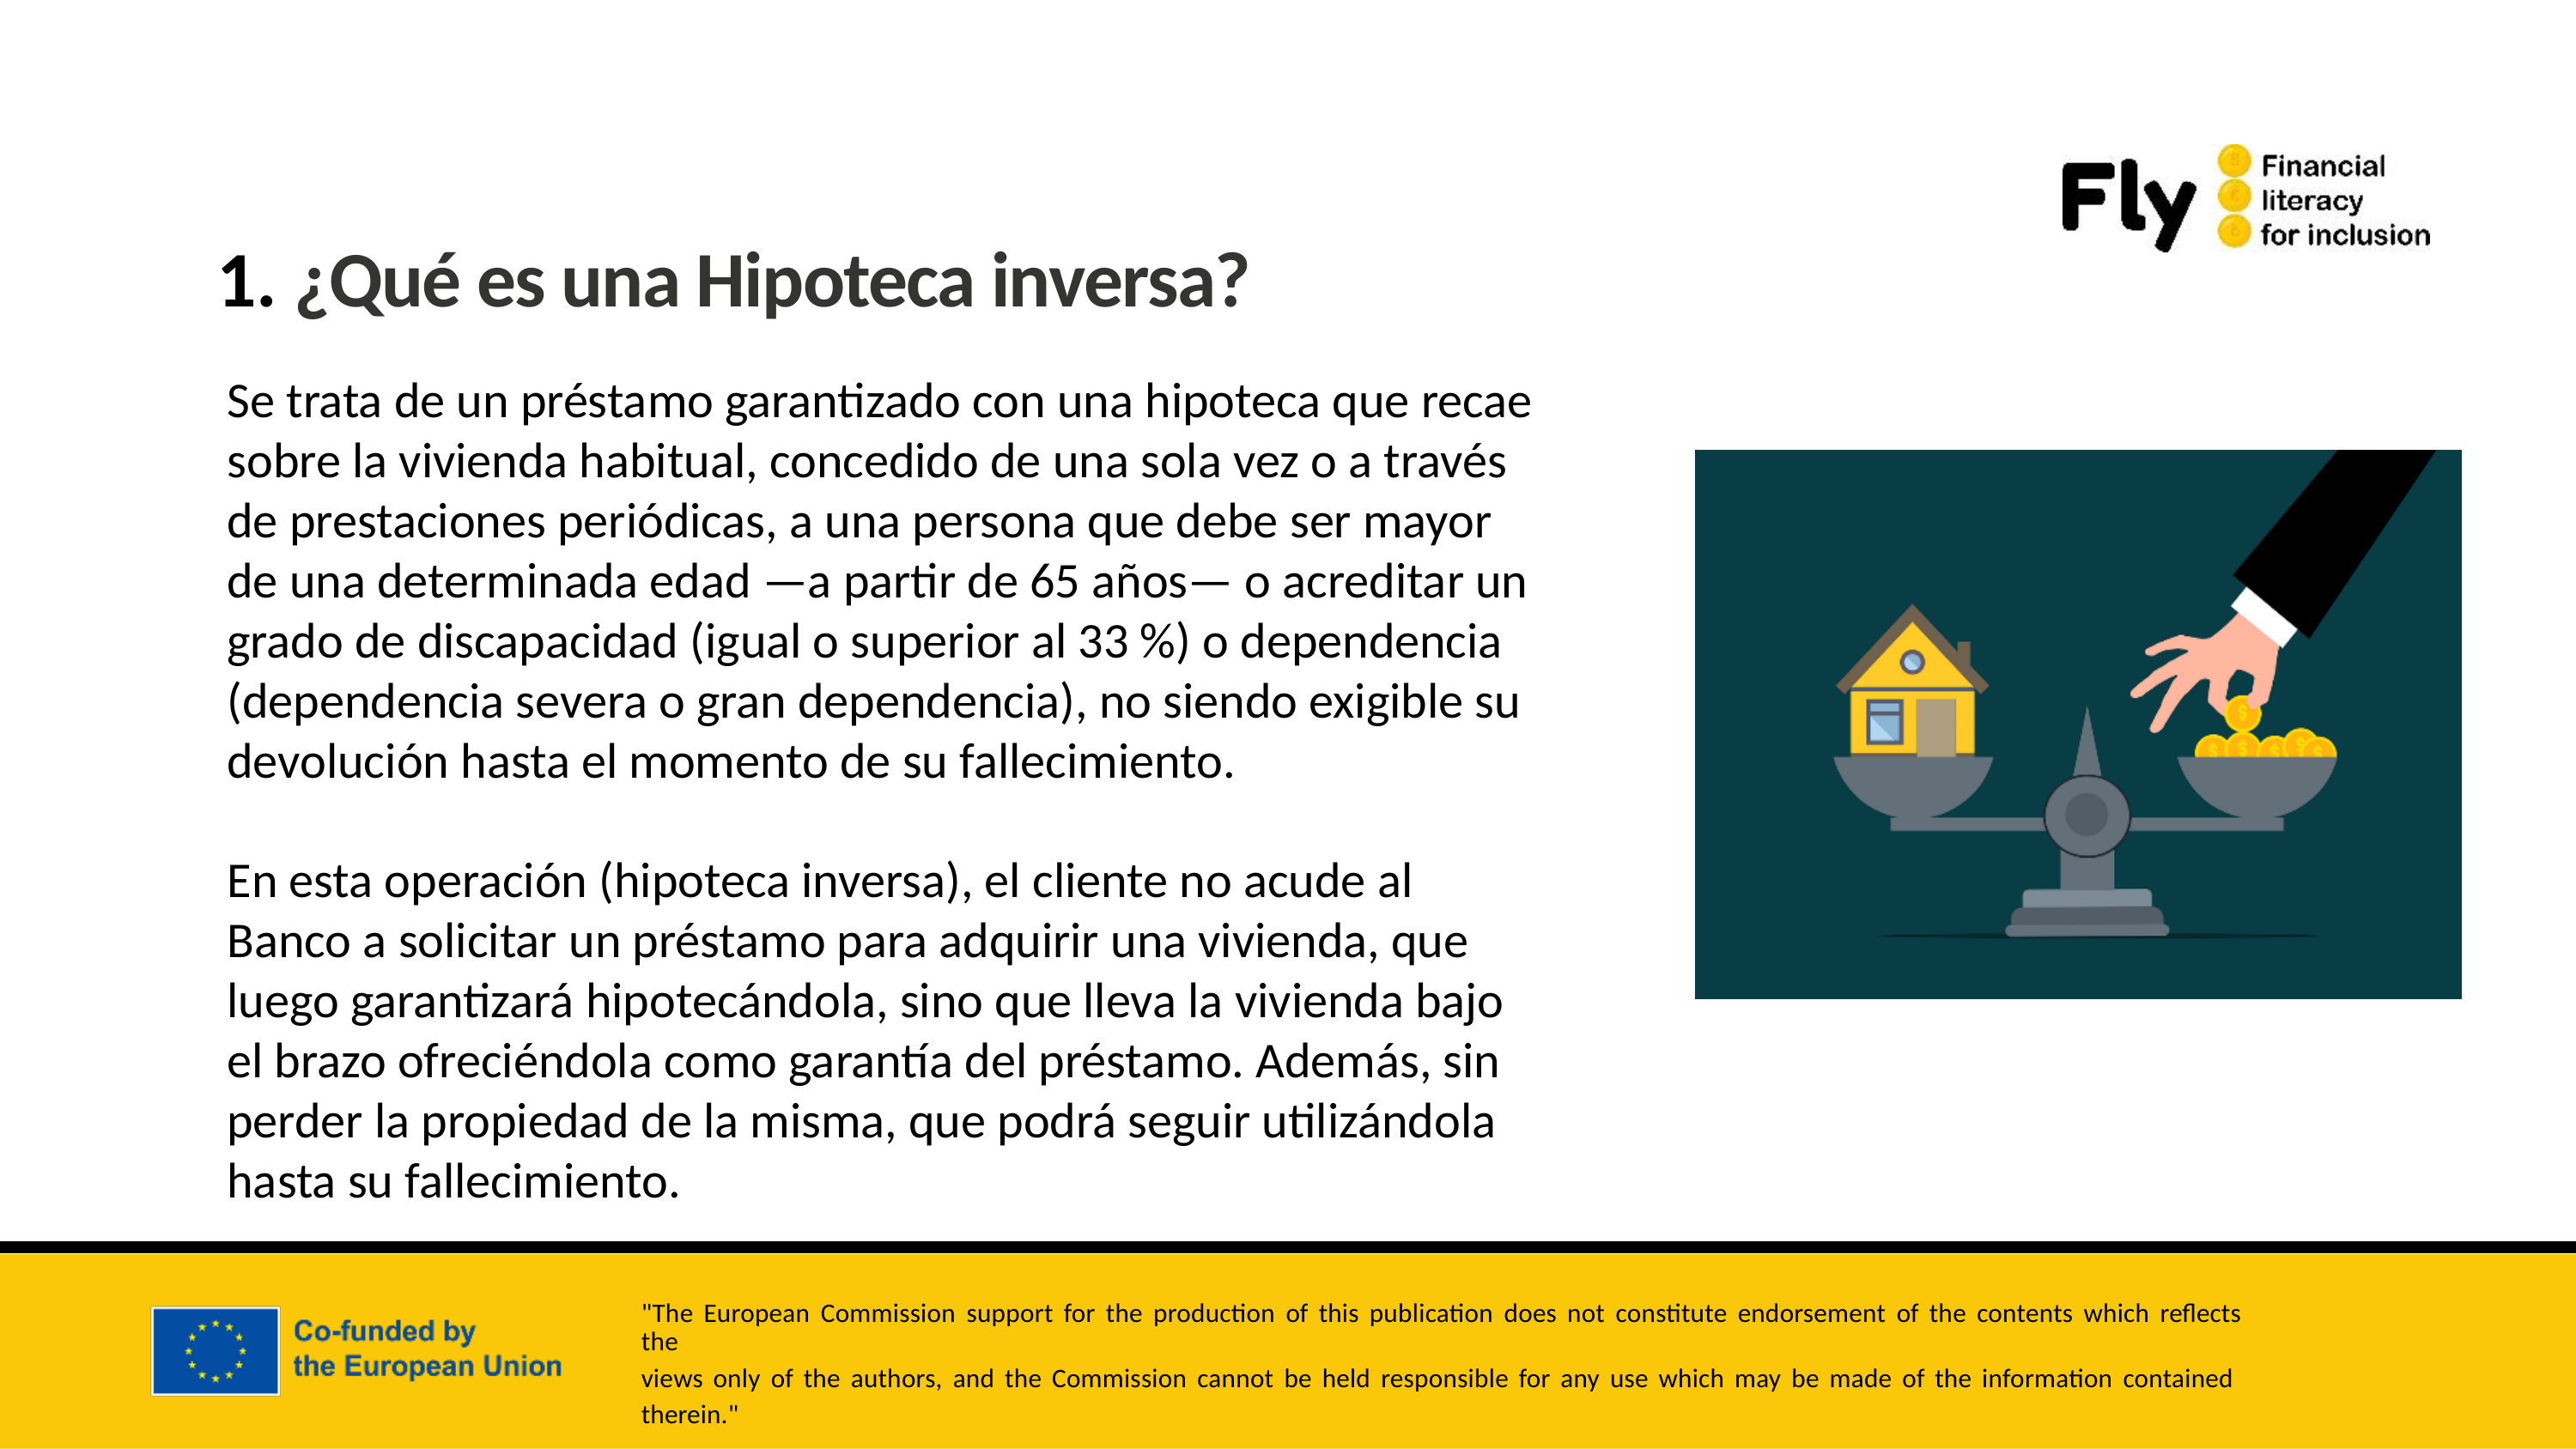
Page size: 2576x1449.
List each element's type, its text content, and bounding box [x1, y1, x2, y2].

text_box Se trata de un préstamo garantizado con una hipoteca que recae sobre la vivienda habitual, concedido de una sola vez o a través de prestaciones periódicas, a una persona que debe ser mayor de una determinada edad —a partir de 65 años— o acreditar un grado de discapacidad (igual o superior al 33 %) o dependencia (dependencia severa o gran dependencia), no siendo exigible su devolución hasta el momento de su fallecimiento. En esta operación (hipoteca inversa), el cliente no acude al Banco a solicitar un préstamo para adquirir una vivienda, que luego garantizará hipotecándola, sino que lleva la vivienda bajo el brazo ofreciéndola como garantía del préstamo. Además, sin perder la propiedad de la misma, que podrá seguir utilizándola hasta su fallecimiento. [214, 361, 1557, 1215]
text_box 1. ¿Qué es una Hipoteca inversa? [204, 221, 1449, 329]
picture [149, 1304, 593, 1399]
picture [1695, 450, 2462, 999]
picture [2063, 144, 2430, 252]
